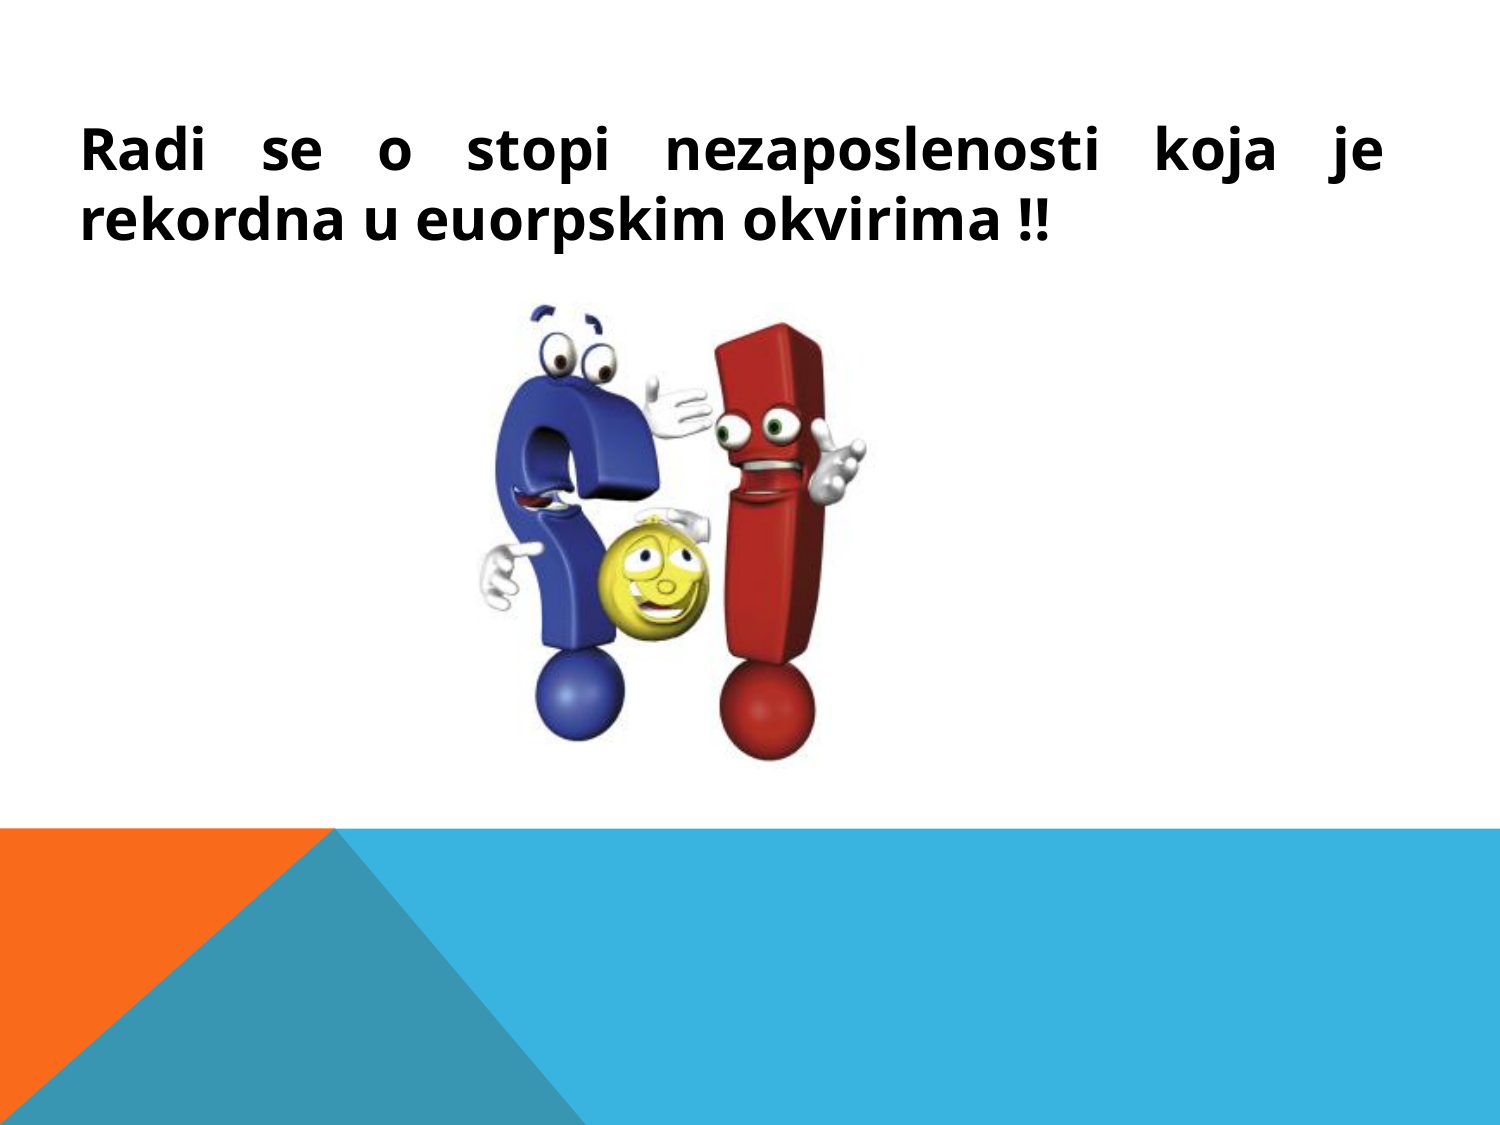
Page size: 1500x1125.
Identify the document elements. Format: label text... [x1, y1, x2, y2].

picture [241, 302, 1105, 769]
text_box Radi se o stopi nezaposlenosti koja je rekordna u euorpskim okvirima !! [64, 104, 1400, 260]
